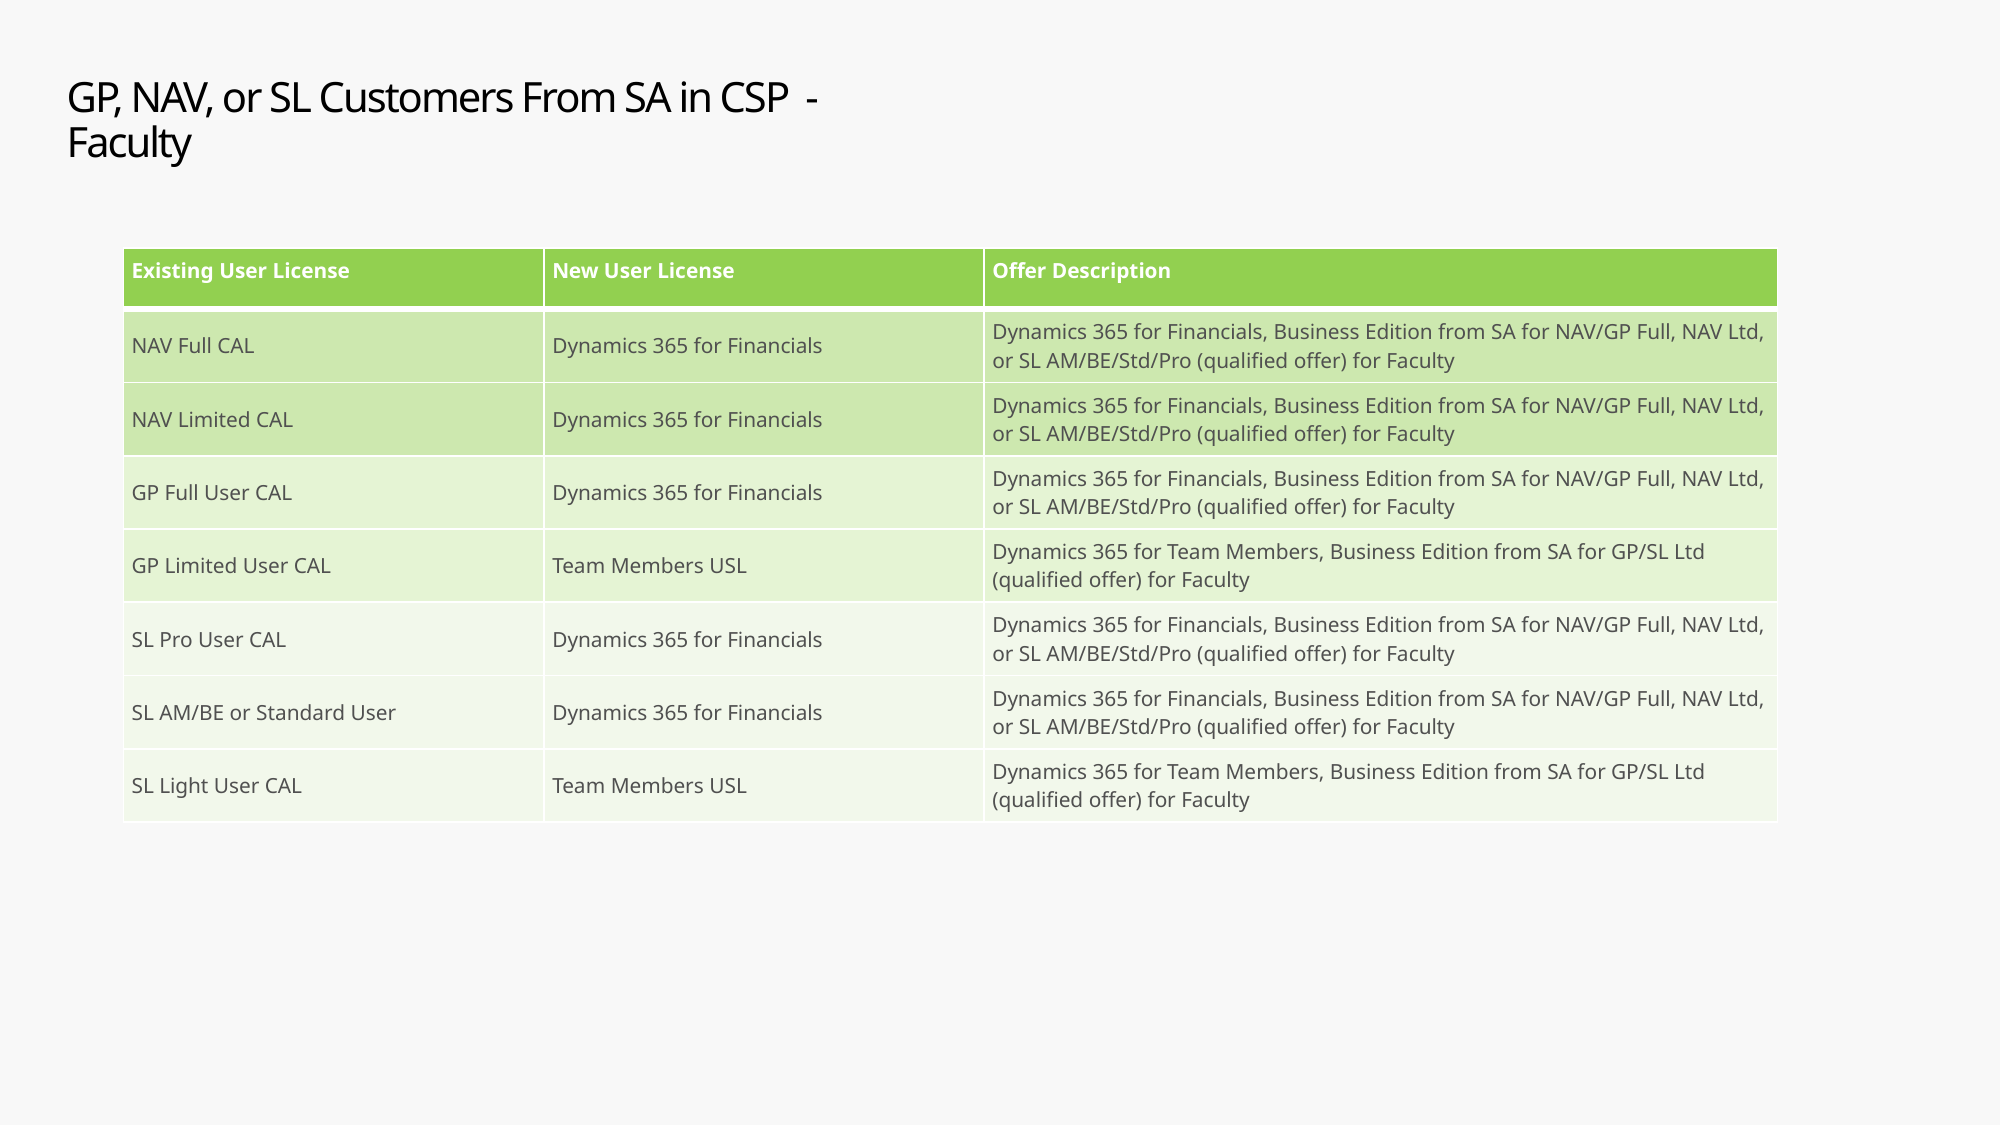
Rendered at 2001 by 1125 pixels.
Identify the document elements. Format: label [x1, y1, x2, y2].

table_cell [985, 383, 1777, 455]
table_cell [124, 383, 543, 455]
table_header [545, 249, 983, 306]
table_cell [545, 383, 983, 455]
table_header [985, 249, 1777, 306]
table_cell [124, 530, 543, 601]
table_cell [124, 603, 543, 675]
table_cell [985, 530, 1777, 601]
table_cell [985, 750, 1777, 821]
table_cell [545, 530, 983, 601]
table_cell [124, 457, 543, 528]
table_cell [545, 312, 983, 382]
table_cell [985, 457, 1777, 528]
table_cell [985, 676, 1777, 748]
table_cell [124, 676, 543, 748]
table_cell [985, 312, 1777, 382]
table_cell [545, 676, 983, 748]
table_cell [545, 457, 983, 528]
title [42, 61, 966, 132]
table_cell [985, 603, 1777, 675]
table_header [124, 249, 543, 306]
table_cell [124, 312, 543, 382]
table_cell [545, 603, 983, 675]
table_cell [545, 750, 983, 821]
table_cell [124, 750, 543, 821]
